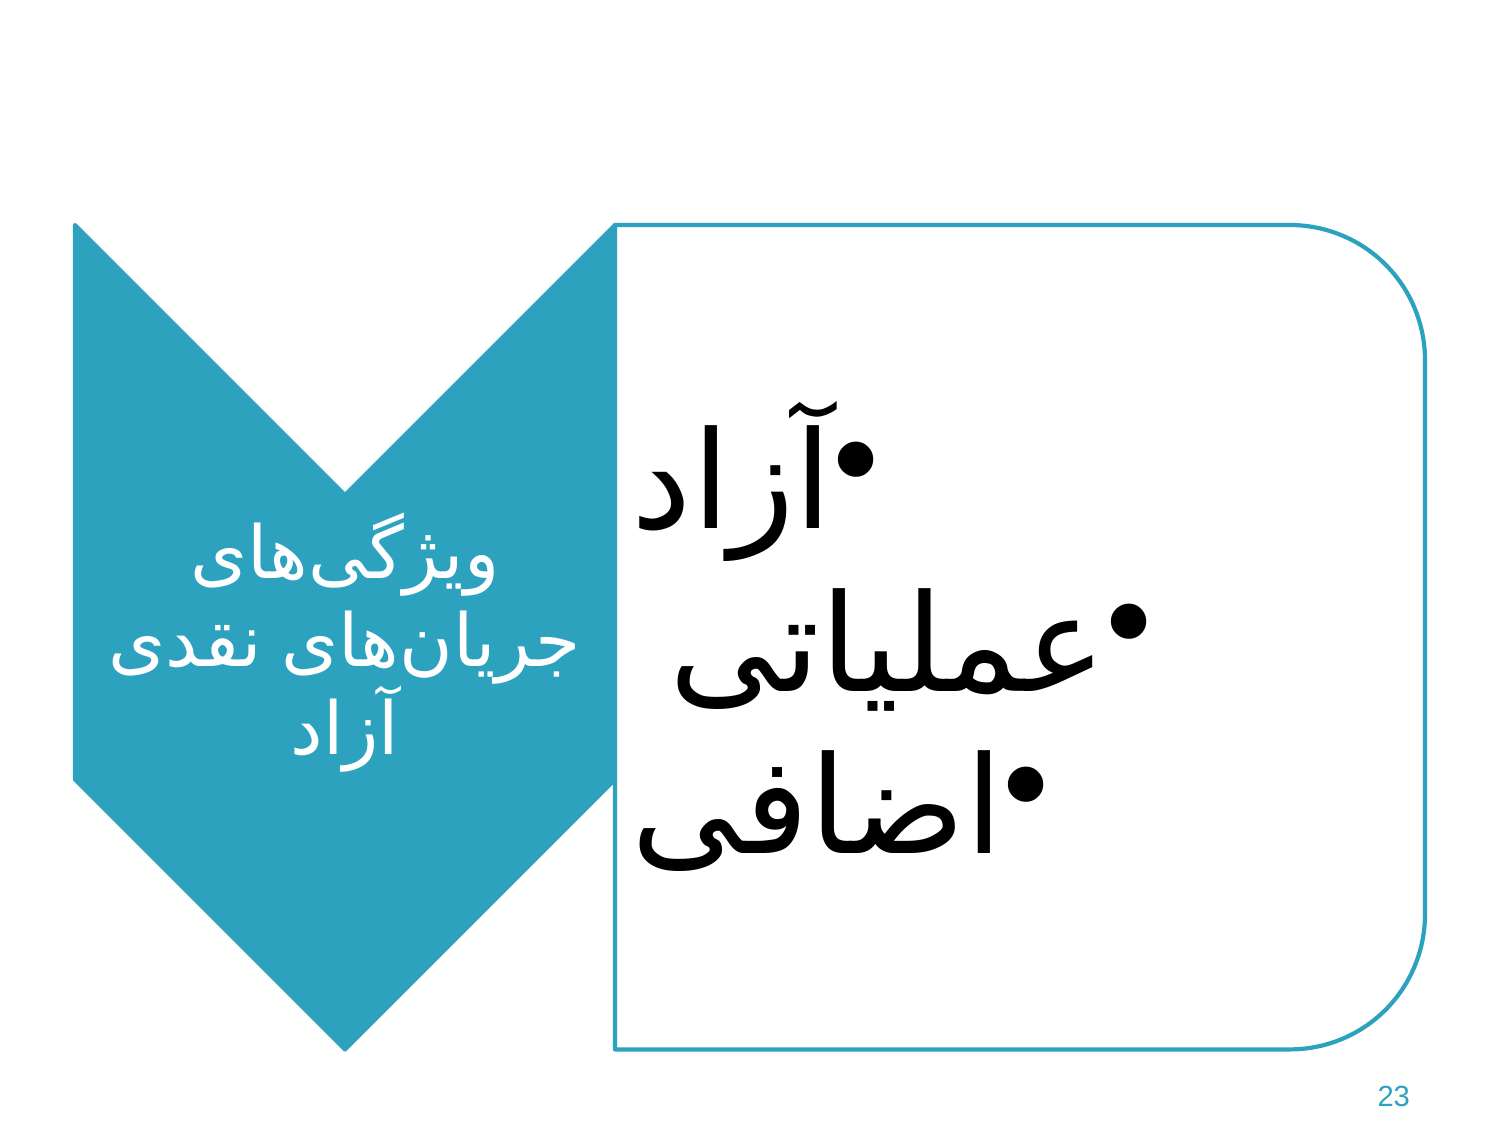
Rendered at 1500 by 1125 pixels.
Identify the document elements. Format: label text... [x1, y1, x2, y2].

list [74, 224, 1426, 1050]
slide_number 23 [1074, 1069, 1426, 1111]
